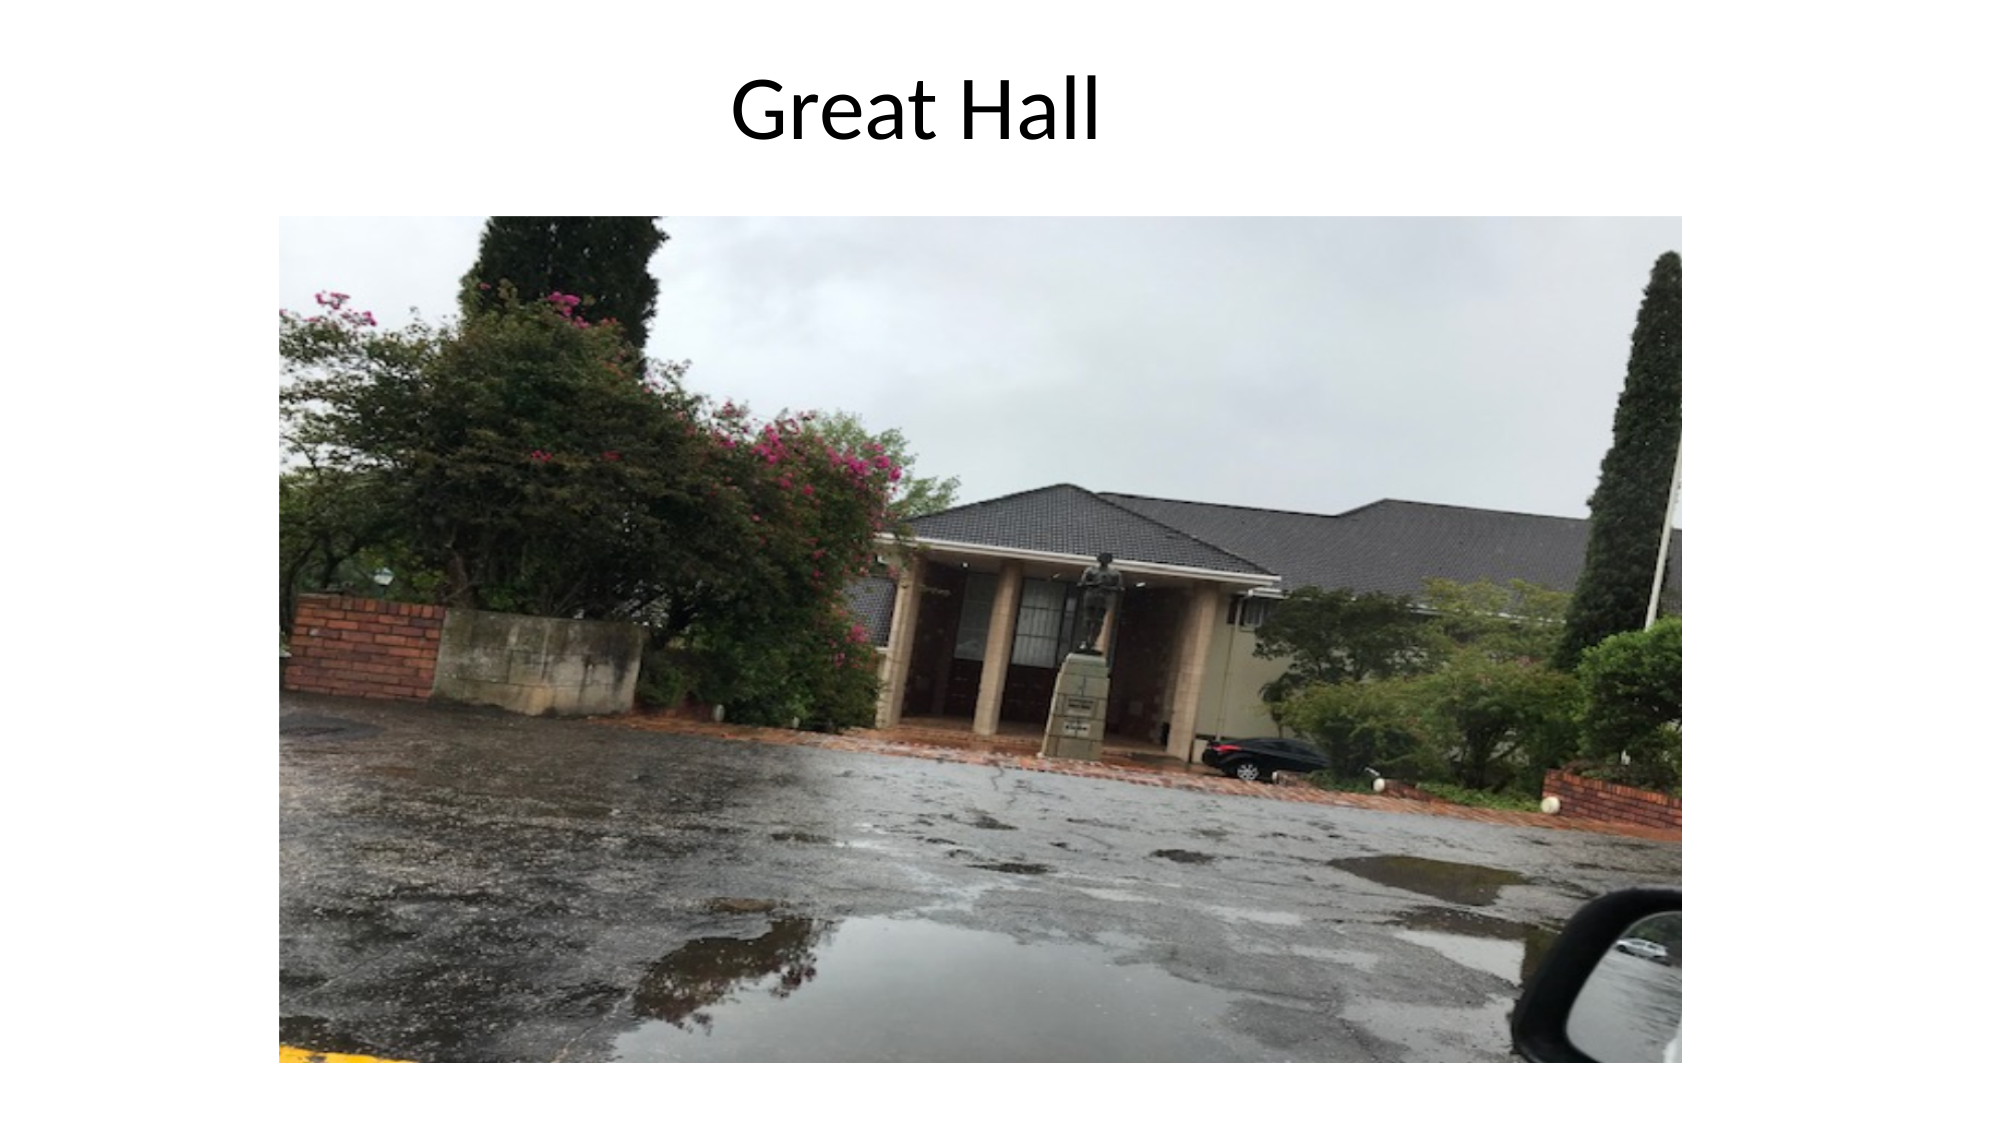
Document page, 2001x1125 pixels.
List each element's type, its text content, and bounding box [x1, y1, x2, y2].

text_box Great Hall [715, 40, 1207, 166]
picture [278, 215, 1682, 1063]
